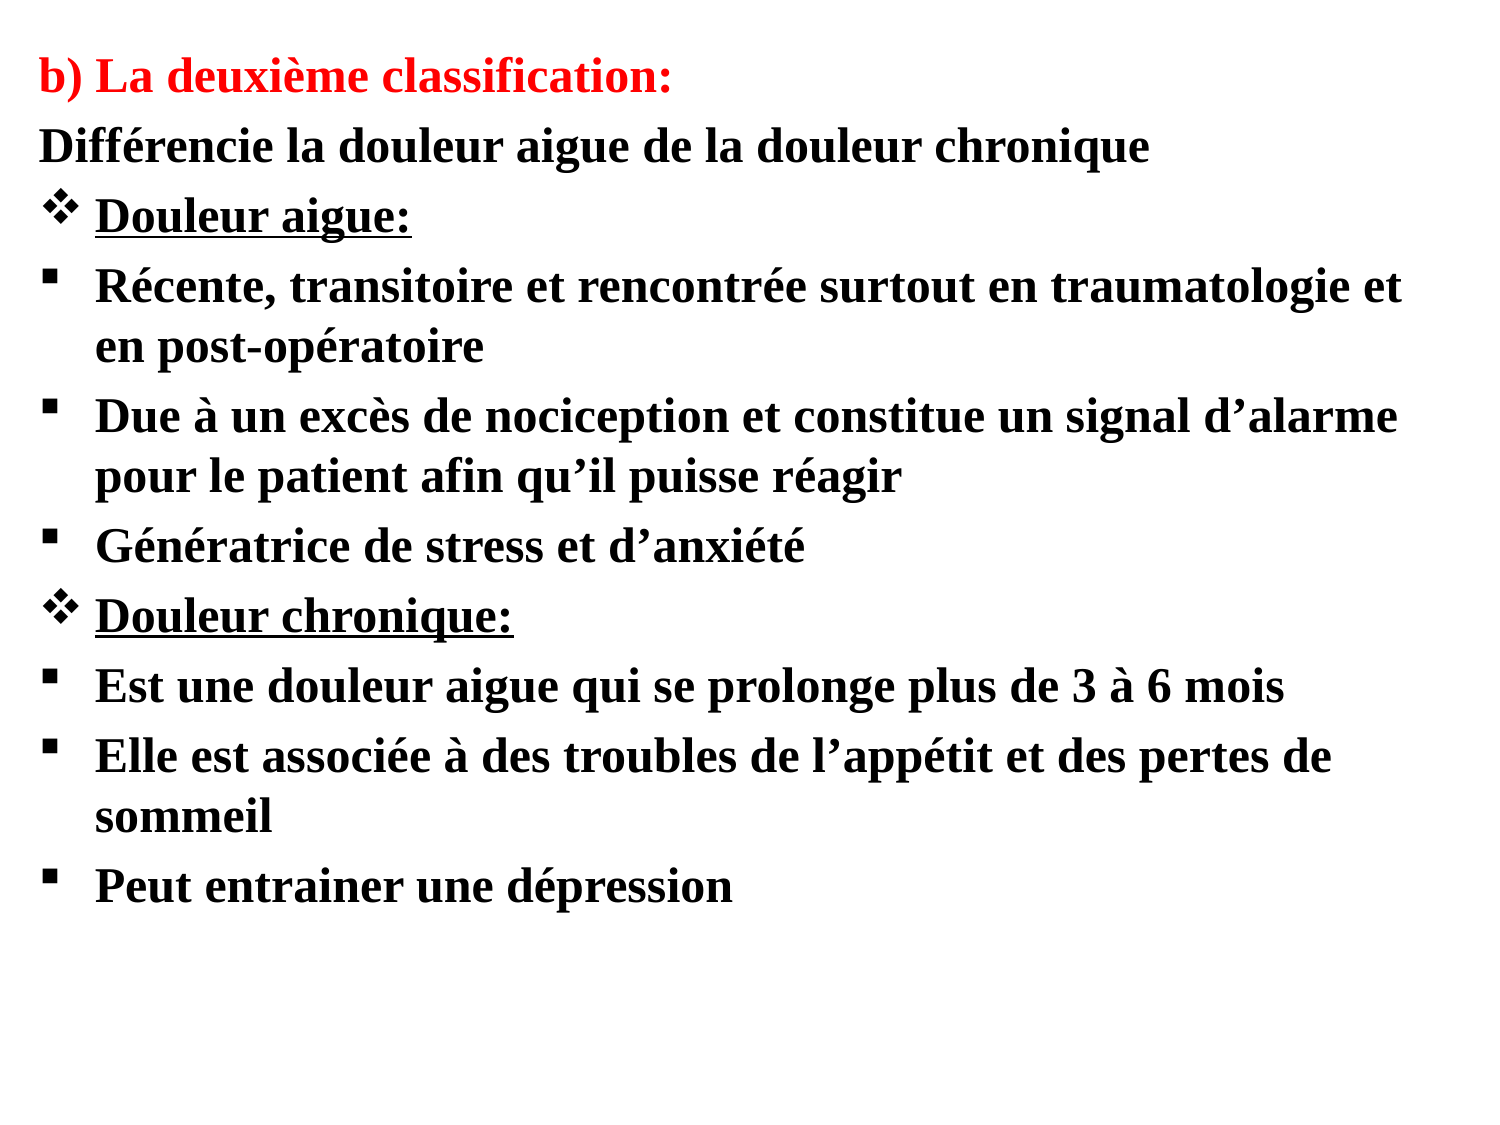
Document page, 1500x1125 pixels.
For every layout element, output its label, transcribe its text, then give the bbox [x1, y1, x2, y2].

list b) La deuxième classification: Différencie la douleur aigue de la douleur chronique Douleur aigue: Récente, transitoire et rencontrée surtout en traumatologie et en post-opératoire Due à un excès de nociception et constitue un signal d’alarme pour le patient afin qu’il puisse réagir Génératrice de stress et d’anxiété Douleur chronique: Est une douleur aigue qui se prolonge plus de 3 à 6 mois Elle est associée à des troubles de l’appétit et des pertes de sommeil Peut entrainer une dépression [23, 35, 1465, 1090]
